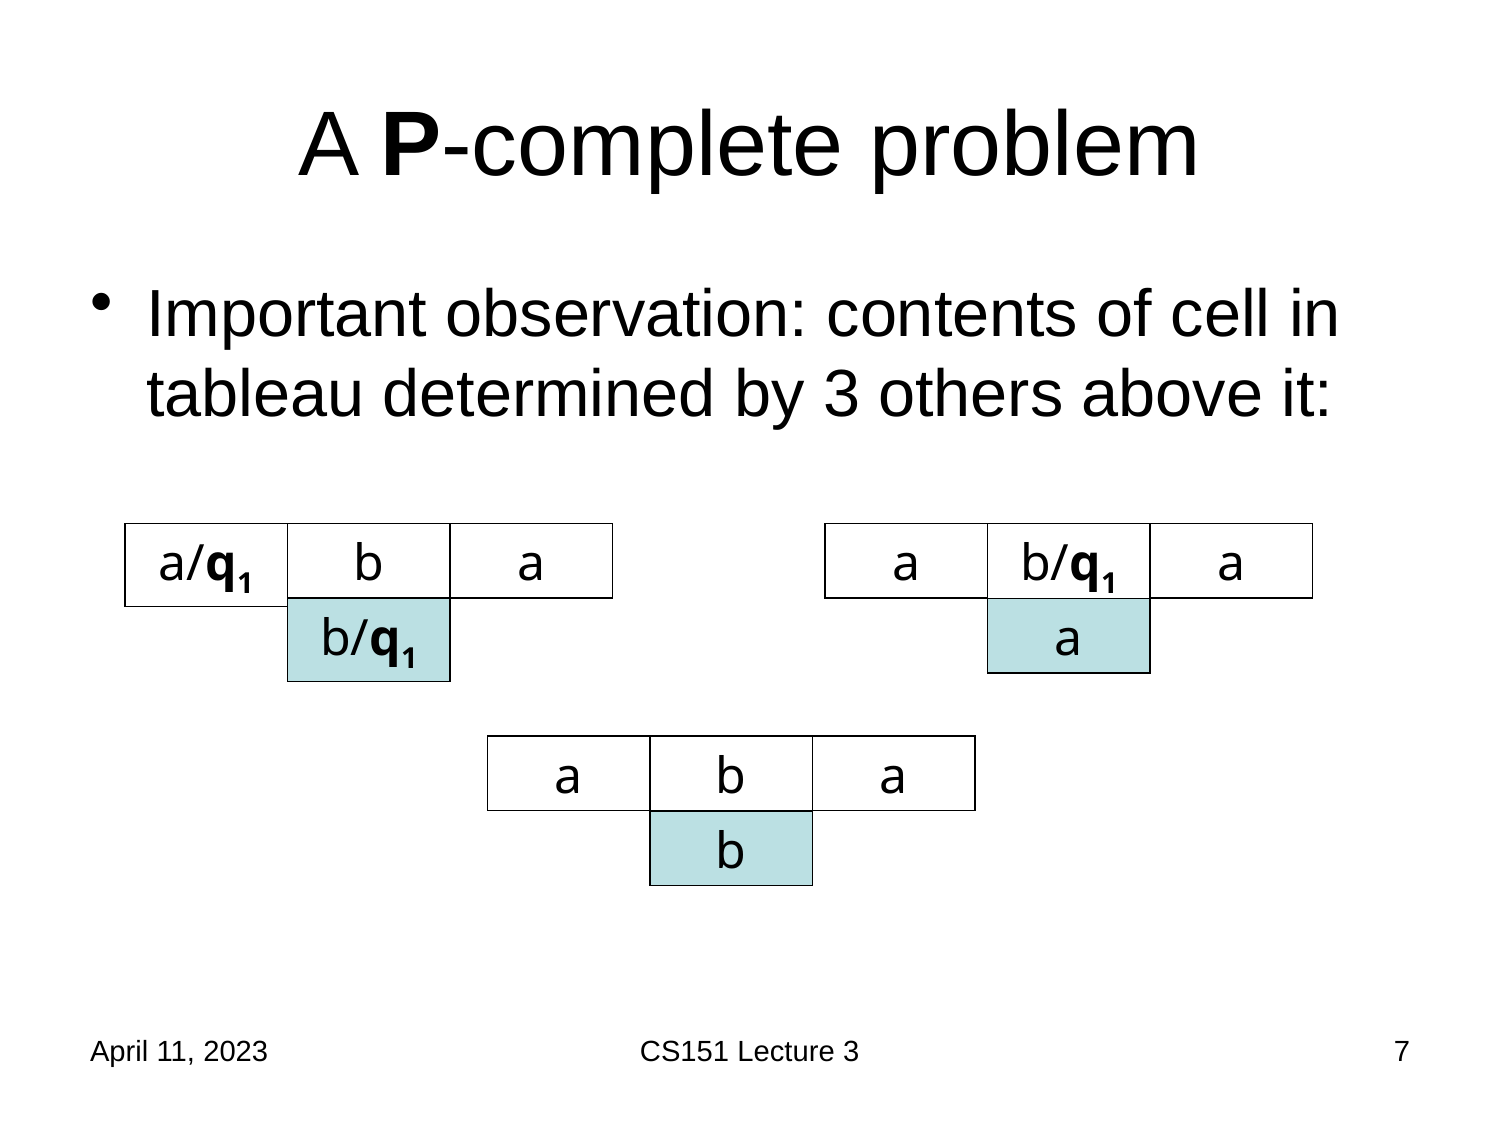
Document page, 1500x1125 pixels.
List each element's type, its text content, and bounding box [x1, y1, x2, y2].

text_box a/q1 [124, 523, 287, 607]
title A P-complete problem [75, 45, 1425, 233]
list Important observation: contents of cell in tableau determined by 3 others above it: [75, 262, 1425, 450]
text_box a [812, 735, 975, 811]
text_box a [987, 598, 1150, 674]
footer CS151 Lecture 3 [512, 1024, 988, 1103]
text_box b/q1 [987, 523, 1149, 598]
text_box a [824, 523, 987, 599]
text_box b/q1 [287, 598, 450, 682]
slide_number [74, 1024, 426, 1103]
slide_number 7 [1074, 1024, 1426, 1103]
text_box b [287, 523, 449, 598]
text_box a [1149, 523, 1313, 599]
text_box b [649, 735, 812, 810]
text_box a [449, 523, 613, 599]
text_box a [487, 735, 649, 811]
text_box b [649, 810, 813, 886]
